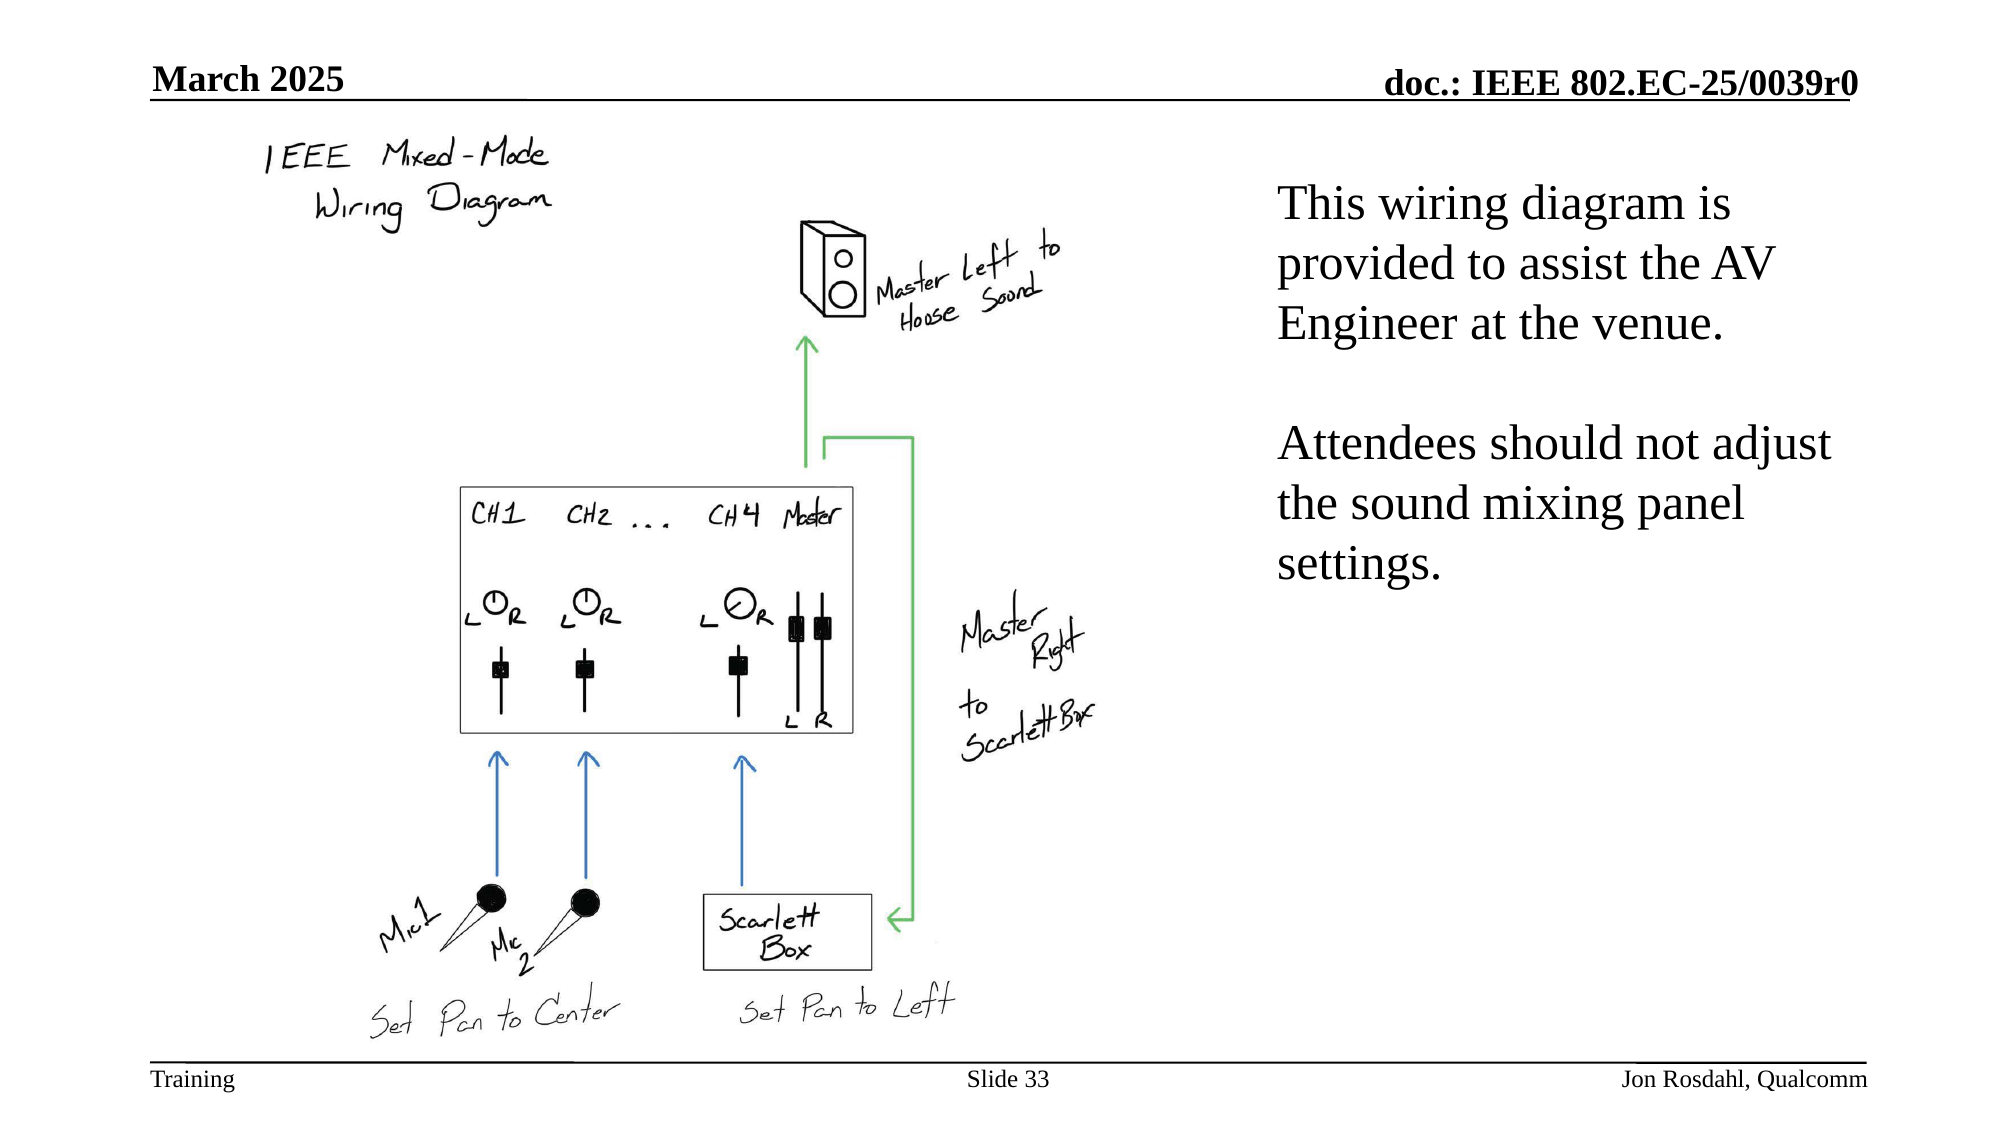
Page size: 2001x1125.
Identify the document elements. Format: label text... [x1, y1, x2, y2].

picture [237, 131, 1112, 1058]
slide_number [152, 54, 563, 100]
text_box This wiring diagram is provided to assist the AV Engineer at the venue. Attendees should not adjust the sound mixing panel settings. [1262, 162, 1850, 598]
slide_number Slide 33 [950, 1066, 1067, 1123]
footer Jon Rosdahl, Qualcomm [1171, 1061, 1869, 1093]
